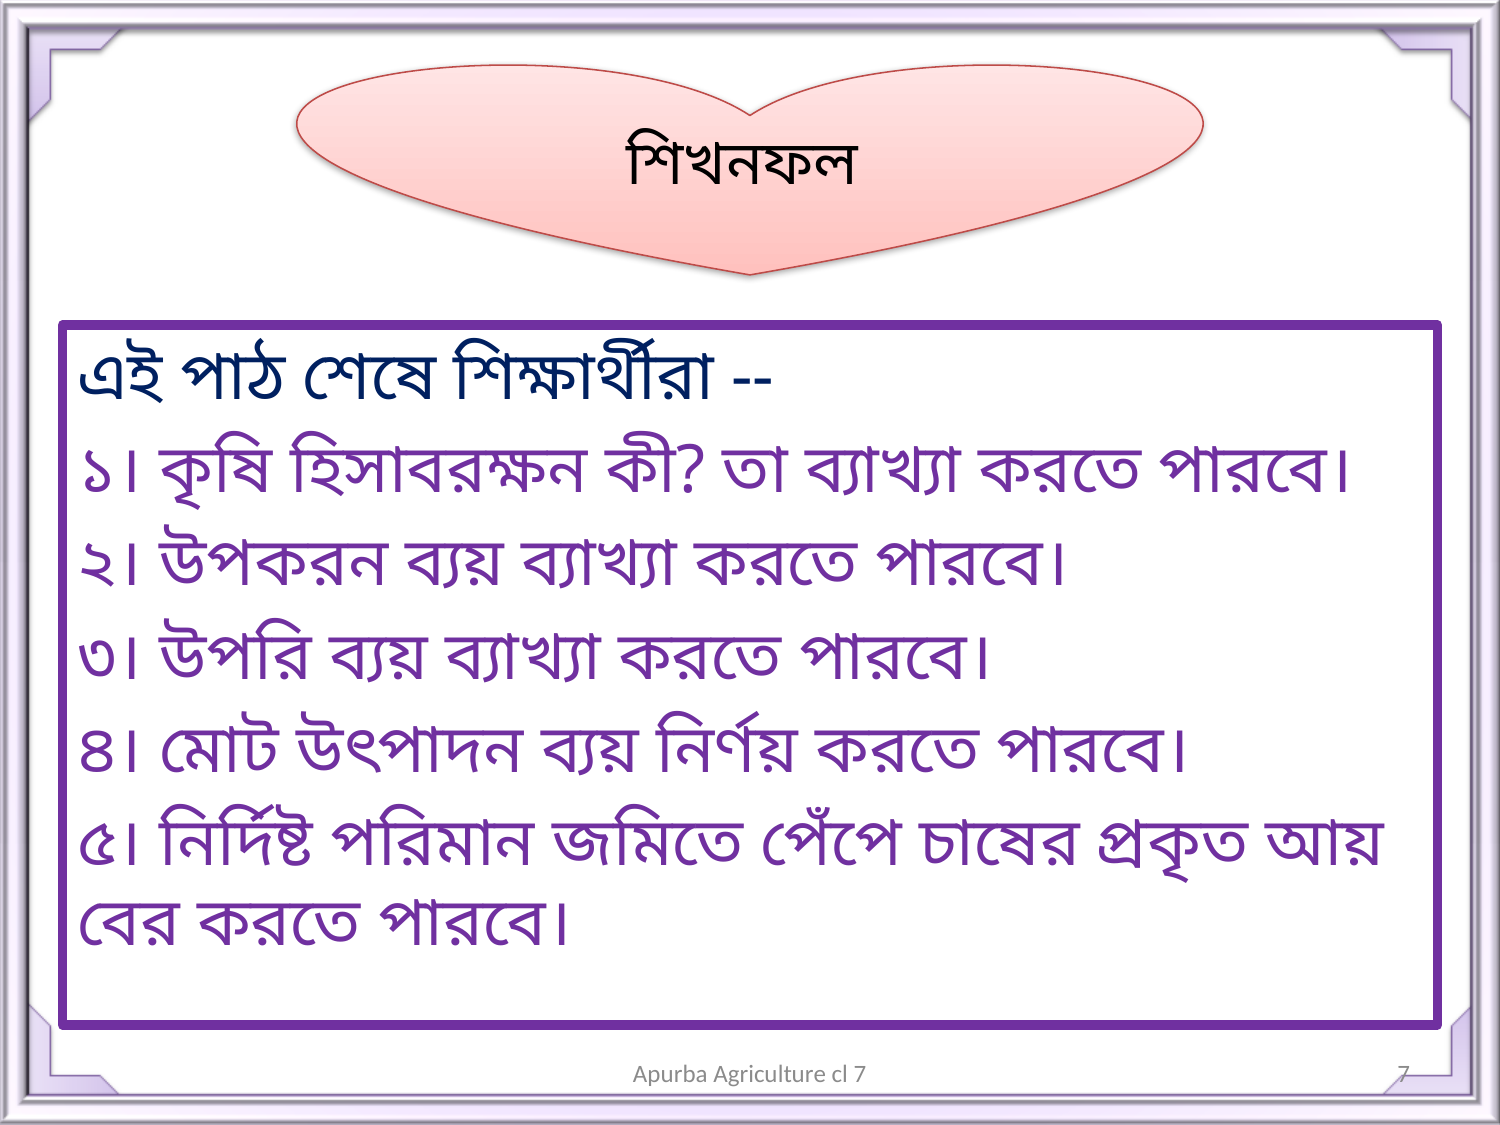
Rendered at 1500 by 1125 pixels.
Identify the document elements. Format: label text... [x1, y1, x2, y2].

text_box শিখনফল [296, 64, 1204, 276]
footer Apurba Agriculture cl 7 [512, 1042, 988, 1103]
picture [0, 0, 1500, 1125]
slide_number 7 [1074, 1042, 1425, 1103]
subtitle এই পাঠ শেষে শিক্ষার্থীরা -- ১। কৃষি হিসাবরক্ষন কী? তা ব্যাখ্যা করতে পারবে। ২। উপকরন ব্যয় ব্যাখ্যা করতে পারবে। ৩। উপরি ব্যয় ব্যাখ্যা করতে পারবে। ৪। মোট উৎপাদন ব্যয় নির্ণয় করতে পারবে। ৫। নির্দিষ্ট পরিমান জমিতে পেঁপে চাষের প্রকৃত আয় বের করতে পারবে। [60, 323, 1439, 1027]
